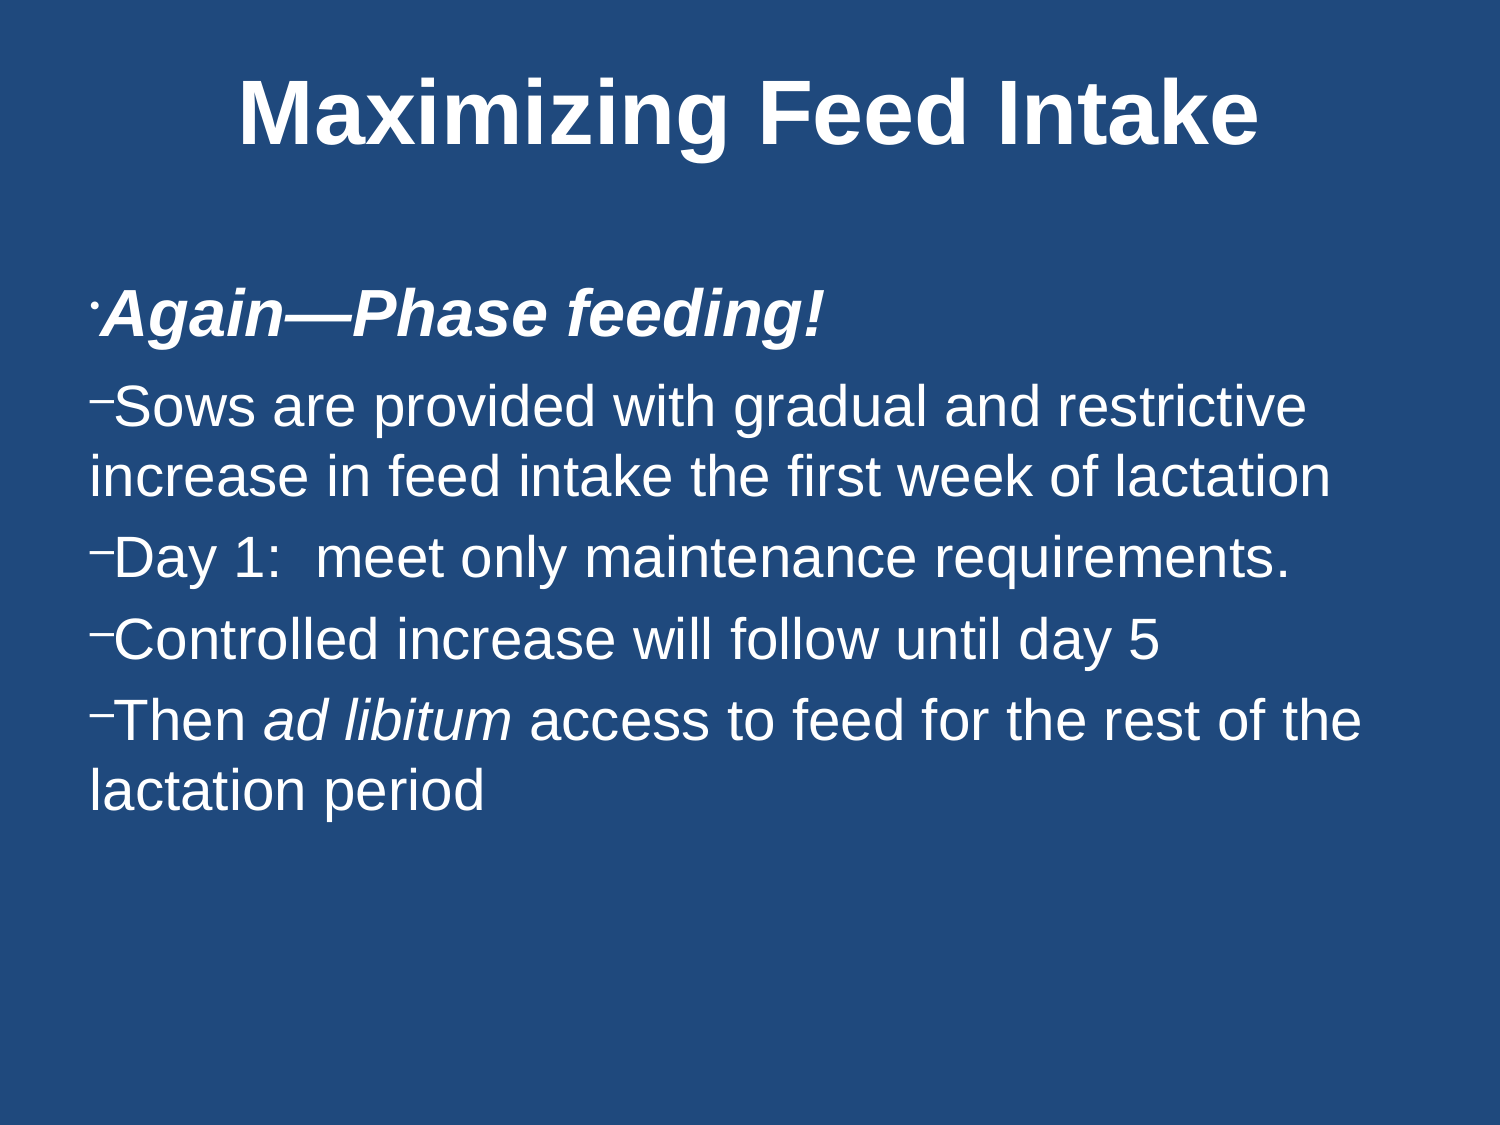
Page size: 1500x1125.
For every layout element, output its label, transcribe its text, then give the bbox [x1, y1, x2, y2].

title Maximizing Feed Intake [75, 45, 1425, 233]
list Again—Phase feeding! Sows are provided with gradual and restrictive increase in feed intake the first week of lactation Day 1: meet only maintenance requirements. Controlled increase will follow until day 5 Then ad libitum access to feed for the rest of the lactation period [75, 262, 1425, 1005]
